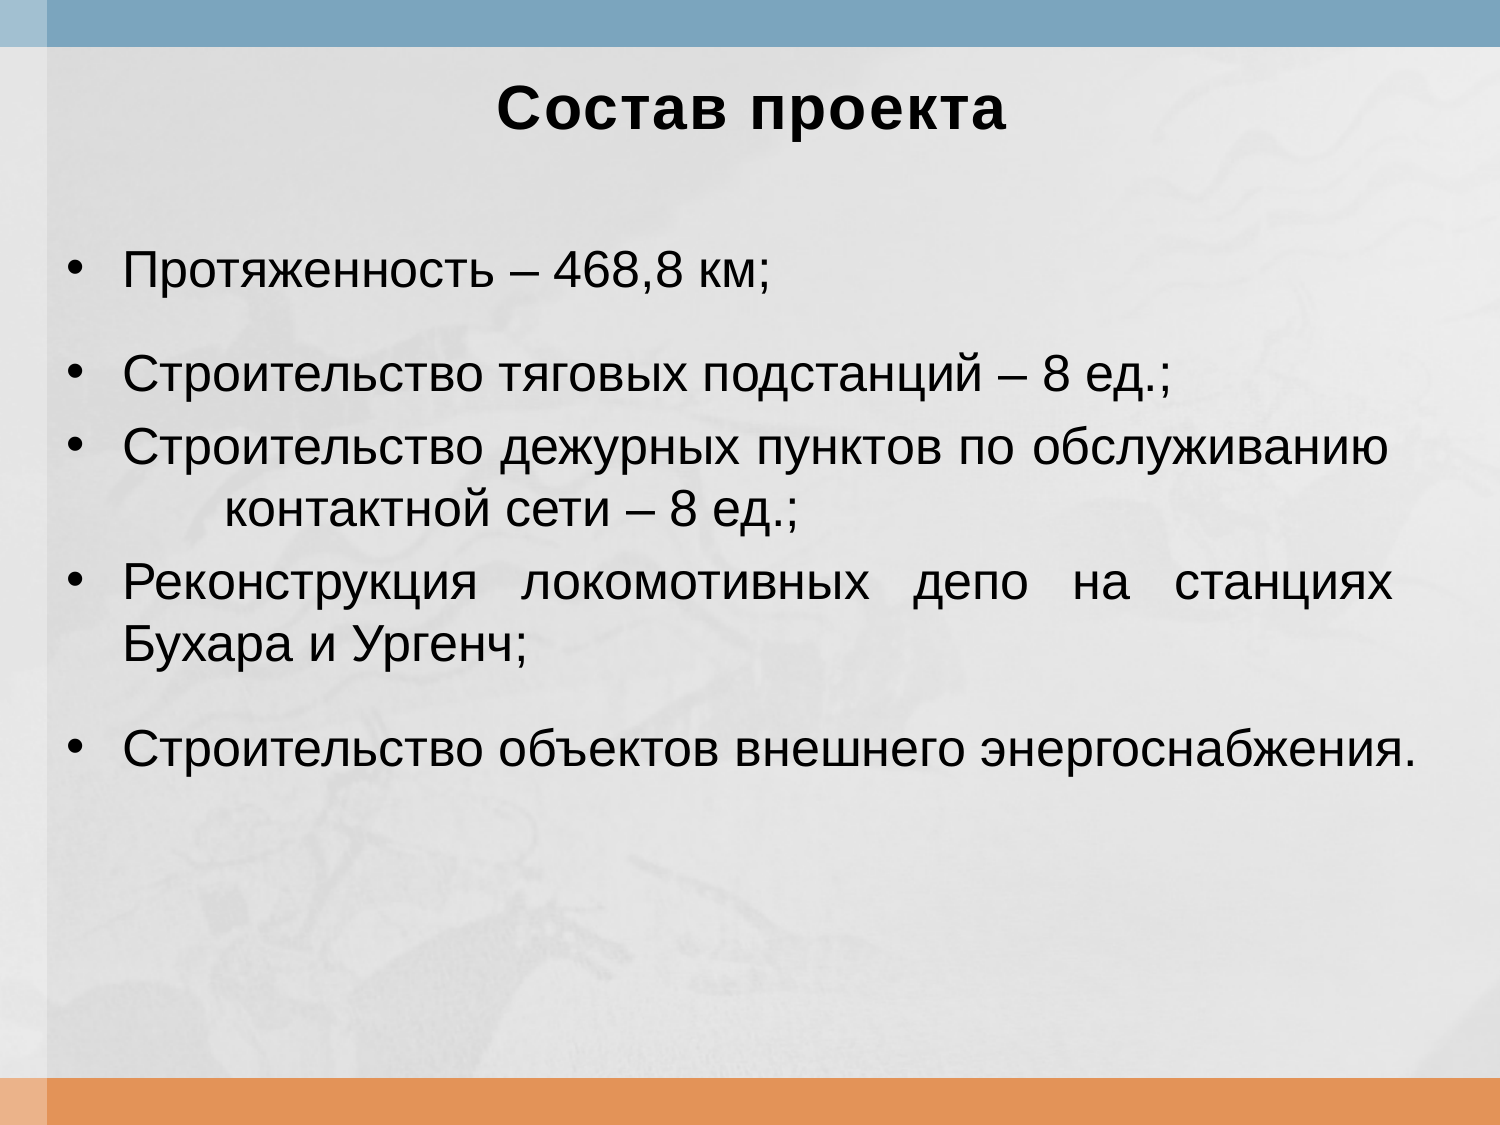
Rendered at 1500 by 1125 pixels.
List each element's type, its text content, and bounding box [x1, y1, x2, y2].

title Состав проекта [51, 45, 1454, 164]
list Протяженность – 468,8 км; Строительство тяговых подстанций – 8 ед.; Строительство дежурных пунктов по обслуживанию контактной сети – 8 ед.; Реконструкция локомотивных депо на станциях Бухара и Ургенч; Строительство объектов внешнего энергоснабжения. [51, 196, 1454, 842]
